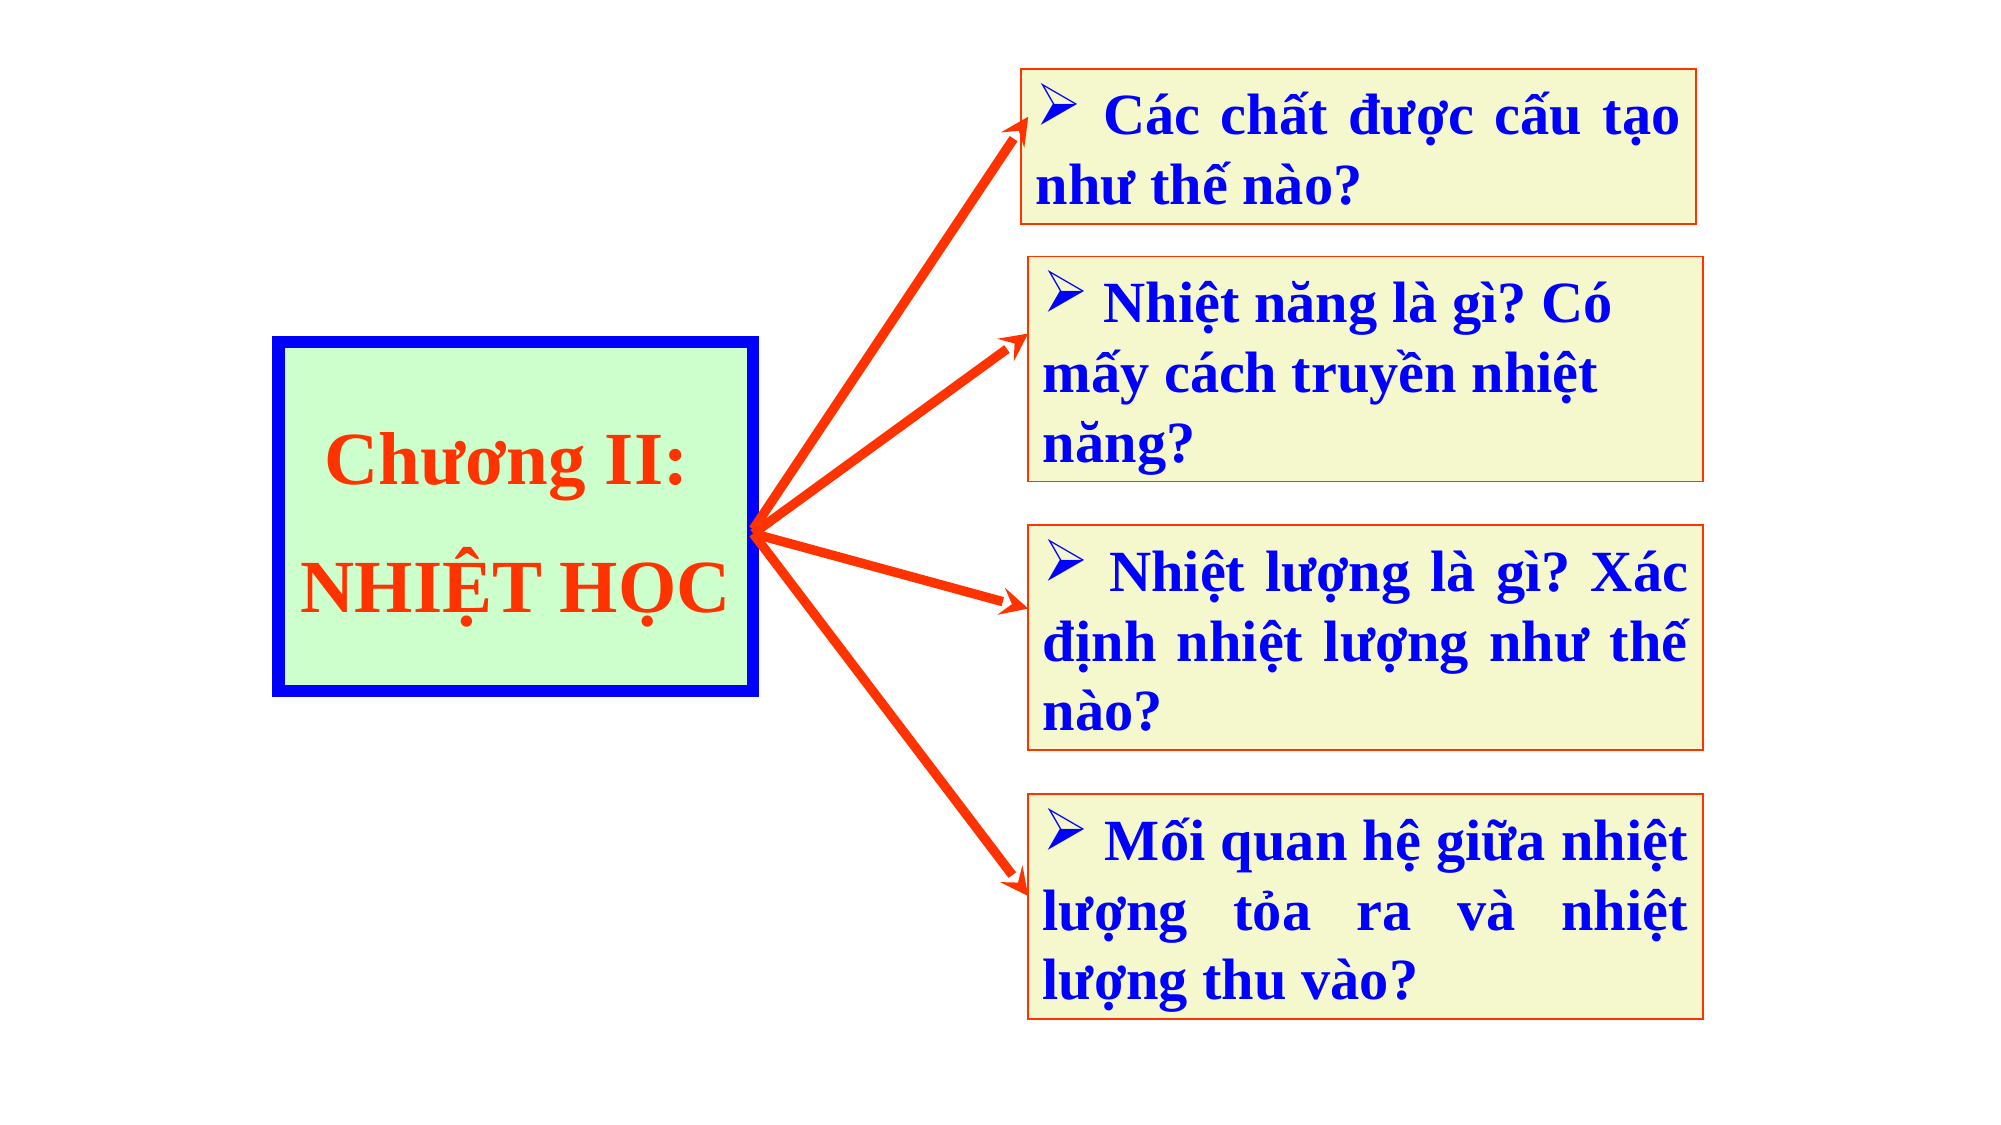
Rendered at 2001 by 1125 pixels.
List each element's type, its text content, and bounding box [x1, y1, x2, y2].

text_box Mối quan hệ giữa nhiệt lượng tỏa ra và nhiệt lượng thu vào? [1028, 794, 1704, 1019]
text_box Các chất được cấu tạo như thế nào? [1021, 69, 1697, 224]
text_box [1014, 599, 1029, 612]
text_box [1016, 116, 1029, 131]
text_box Nhiệt lượng là gì? Xác định nhiệt lượng như thế nào? [1028, 525, 1704, 750]
text_box [1014, 333, 1029, 346]
text_box Chương II: NHIỆT HỌC [278, 342, 754, 691]
text_box Nhiệt năng là gì? Có mấy cách truyền nhiệt năng? [1028, 256, 1704, 482]
text_box [1015, 882, 1029, 897]
